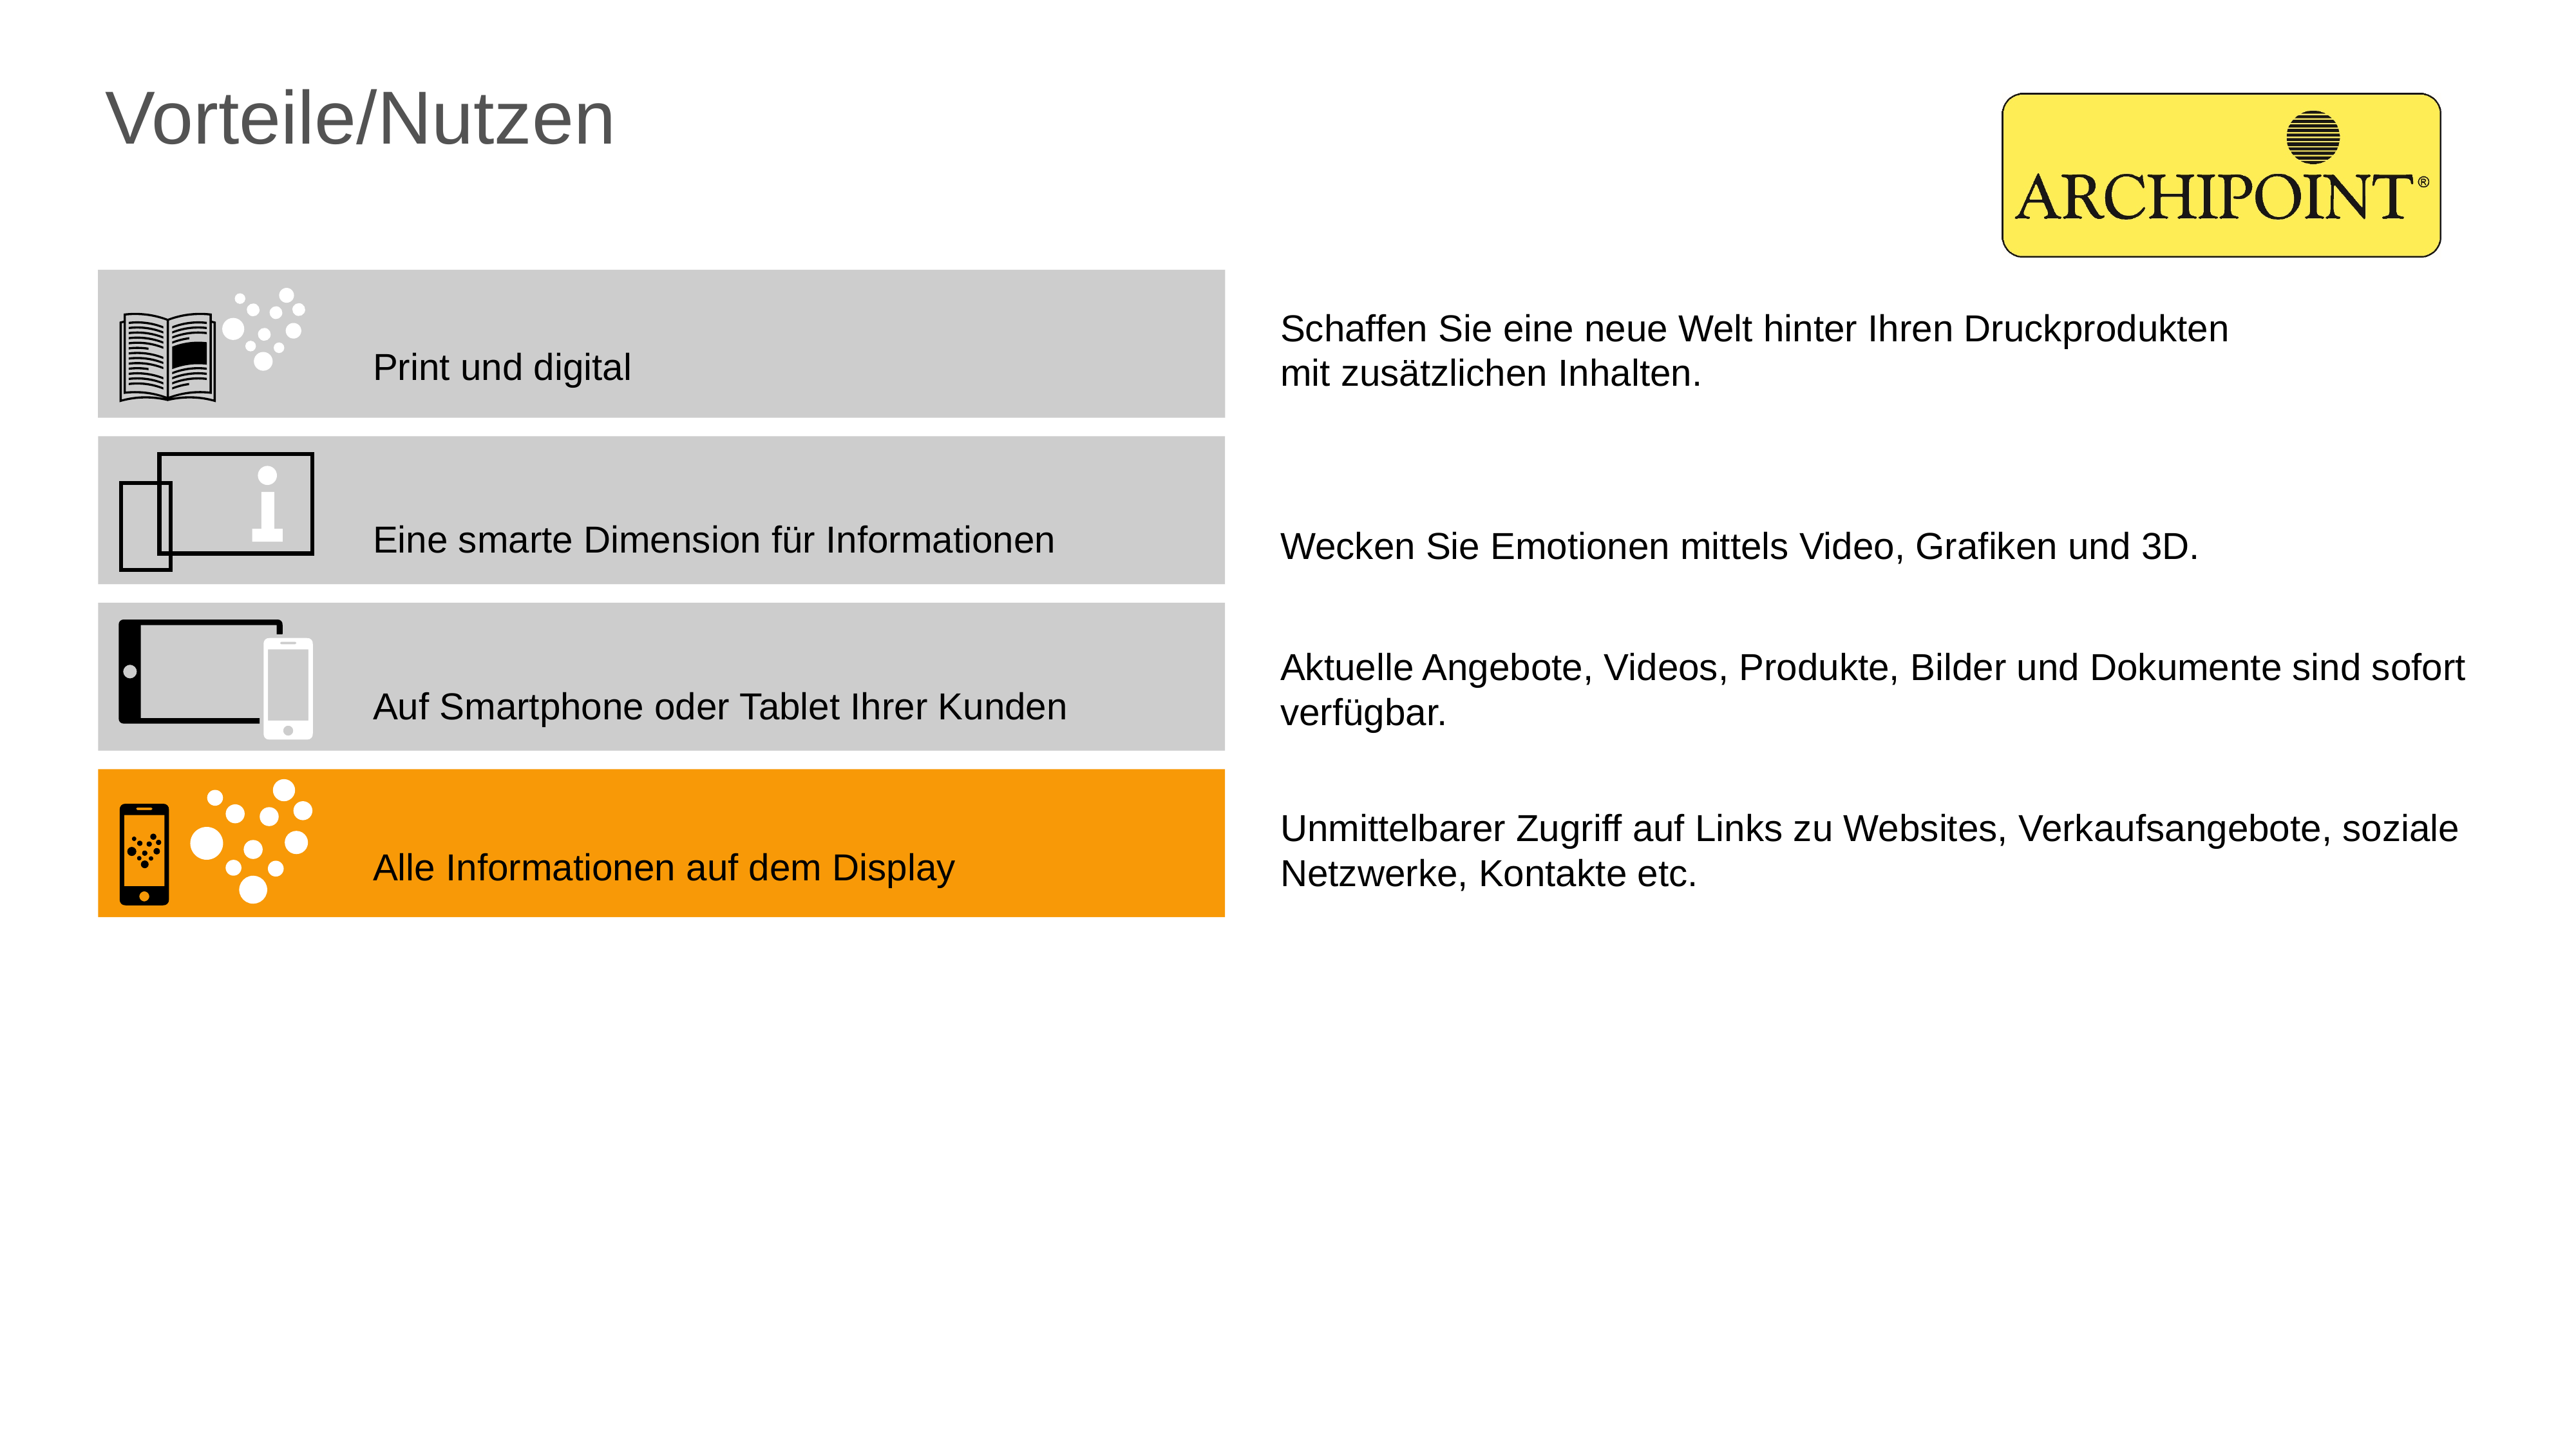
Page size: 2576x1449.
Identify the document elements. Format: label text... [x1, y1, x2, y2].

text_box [127, 833, 162, 869]
text_box [119, 312, 216, 402]
text_box Unmittelbarer Zugriff auf Links zu Websites, Verkaufsangebote, soziale Netzwerke, Kontakte etc. [1280, 804, 2485, 895]
text_box [263, 638, 313, 740]
text_box [98, 602, 1226, 751]
text_box [98, 436, 1226, 585]
text_box [120, 483, 171, 571]
text_box Wecken Sie Emotionen mittels Video, Grafiken und 3D. [1280, 521, 2485, 567]
text_box Print und digital [373, 343, 771, 388]
text_box Aktuelle Angebote, Videos, Produkte, Bilder und Dokumente sind sofort verfügbar. [1280, 643, 2485, 734]
text_box Alle Informationen auf dem Display [373, 843, 1207, 889]
text_box Schaffen Sie eine neue Welt hinter Ihren Druckprodukten mit zusätzlichen Inhalten. [1280, 303, 2485, 394]
text_box [119, 804, 169, 905]
text_box [159, 453, 312, 554]
text_box Vorteile/Nutzen [106, 69, 2485, 160]
text_box Eine smarte Dimension für Informationen [373, 515, 1207, 561]
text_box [190, 779, 313, 904]
picture [2002, 93, 2441, 258]
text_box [222, 287, 305, 371]
text_box [118, 620, 283, 724]
text_box [98, 269, 1226, 418]
text_box [98, 769, 1226, 918]
text_box Auf Smartphone oder Tablet Ihrer Kunden [373, 682, 1207, 728]
